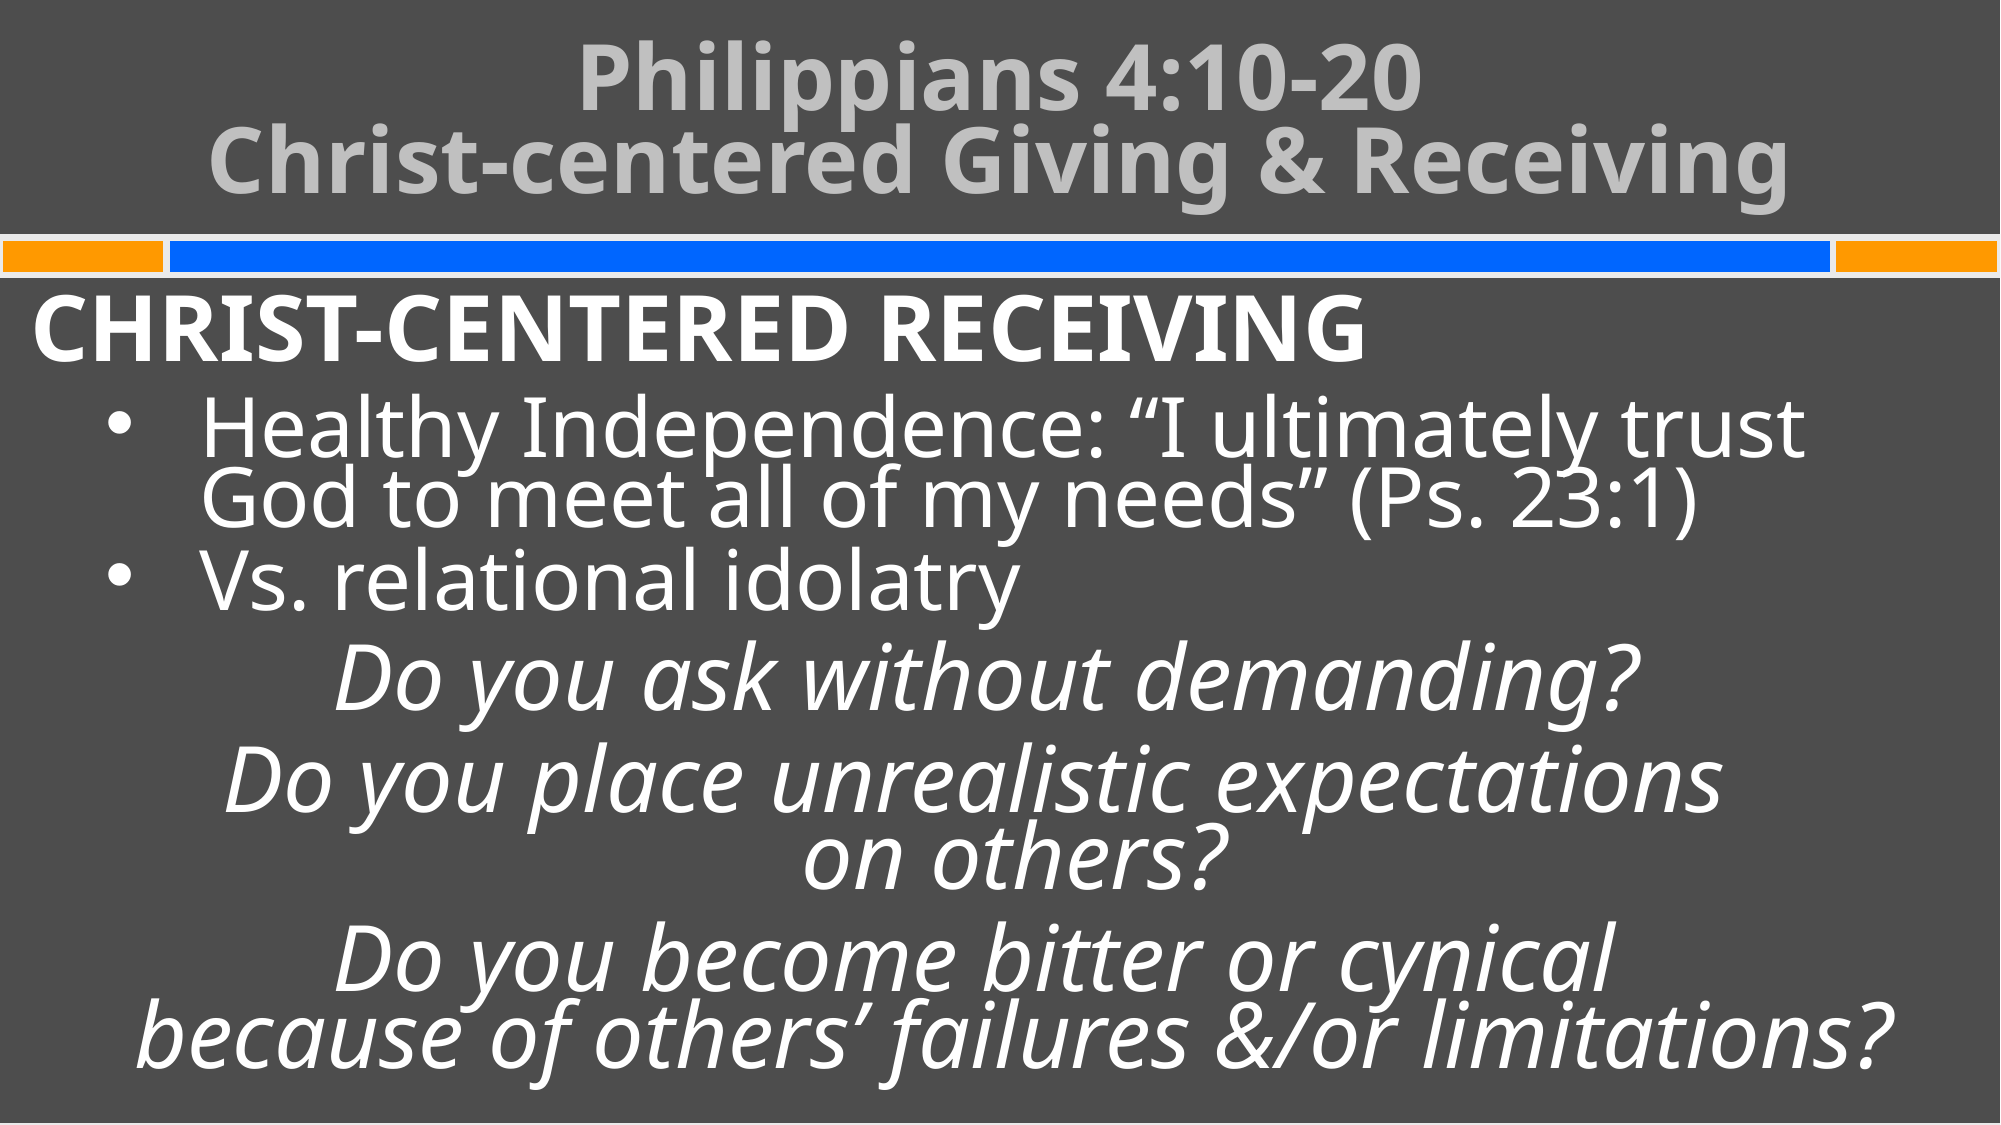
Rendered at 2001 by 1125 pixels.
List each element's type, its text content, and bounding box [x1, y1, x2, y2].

list CHRIST-CENTERED RECEIVING Healthy Independence: “I ultimately trust God to meet all of my needs” (Ps. 23:1) Vs. relational idolatry Do you ask without demanding? Do you place unrealistic expectations on others? Do you become bitter or cynical because of others’ failures &/or limitations? [15, 291, 1958, 1096]
title Philippians 4:10-20 Christ-centered Giving & Receiving [99, 44, 1901, 213]
